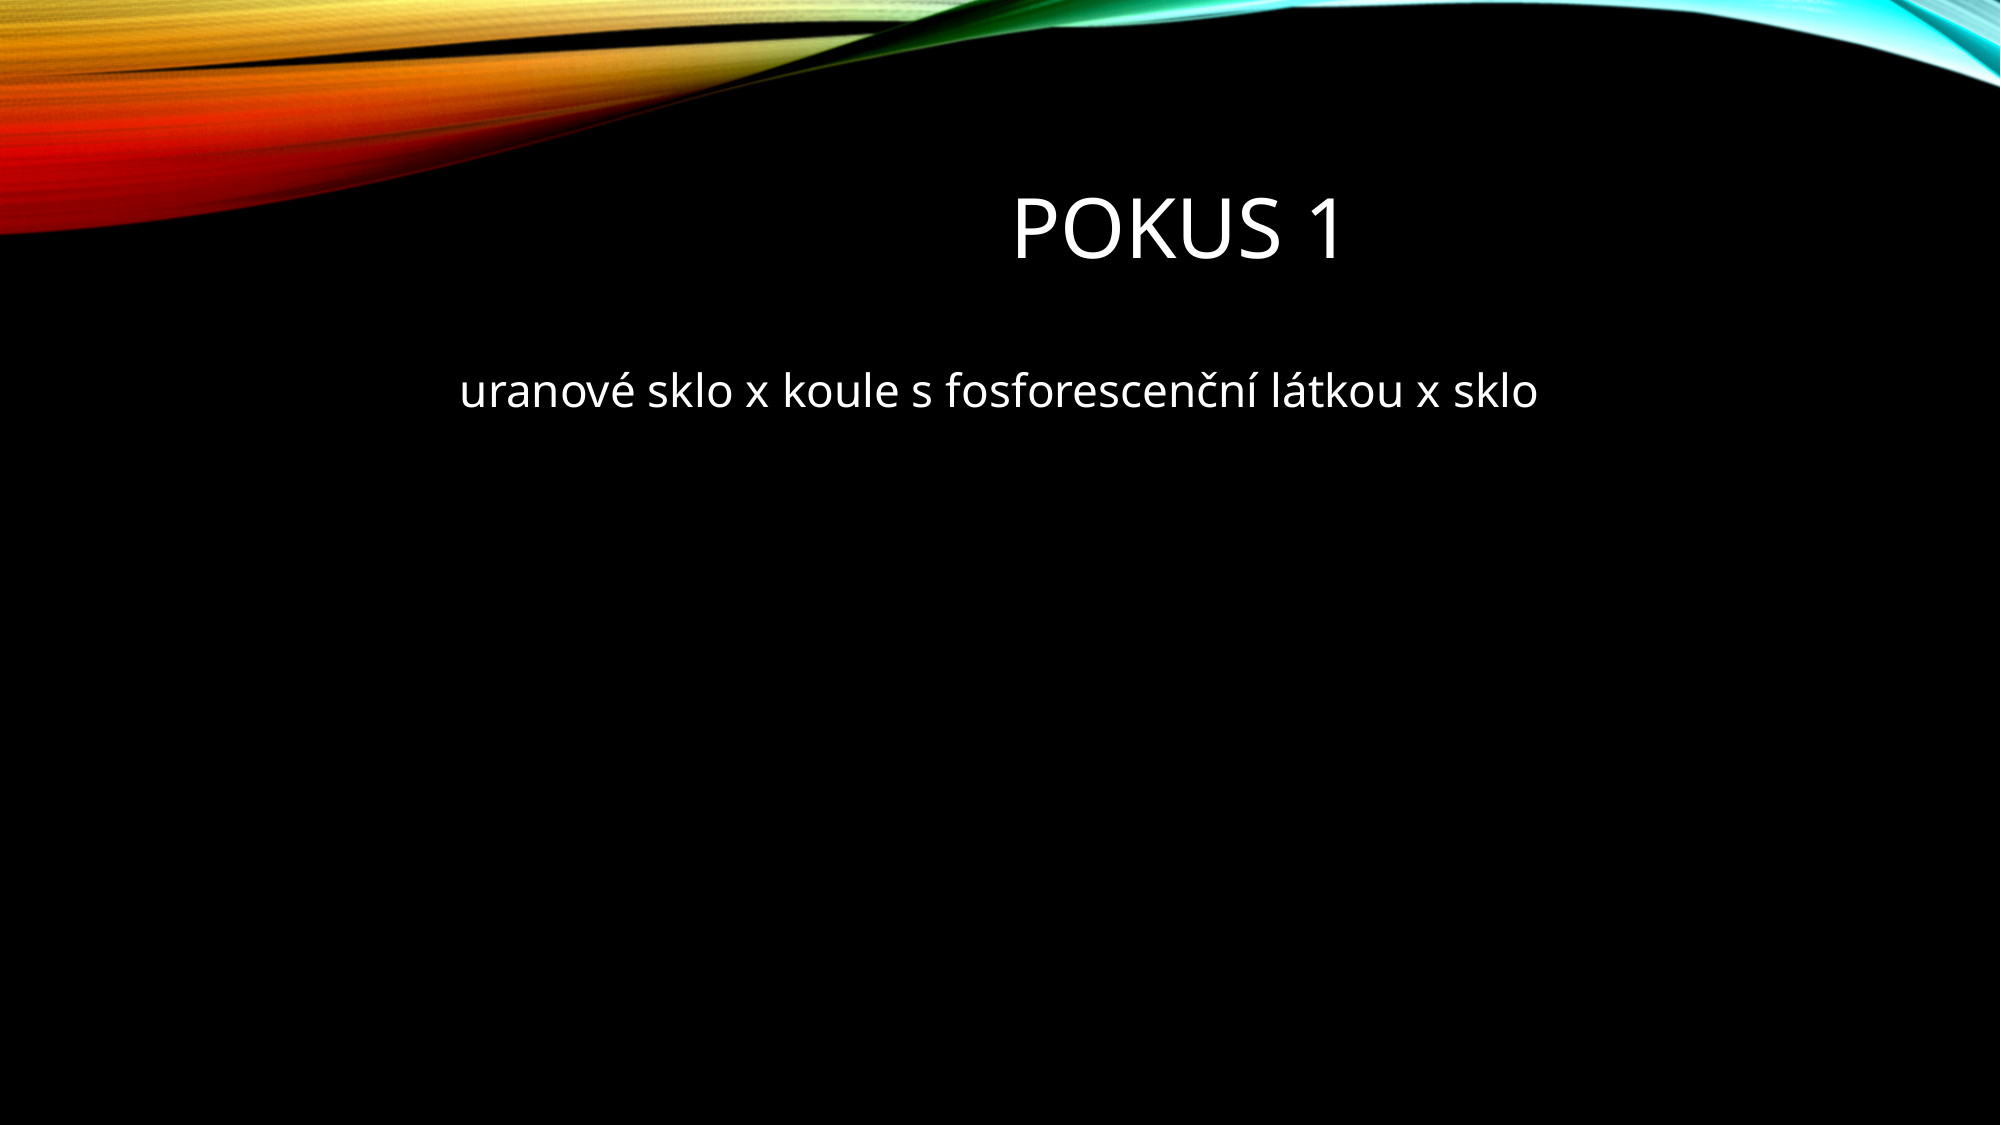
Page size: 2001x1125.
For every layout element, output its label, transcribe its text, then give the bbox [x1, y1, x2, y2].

picture [0, 0, 2000, 237]
title Pokus 1 [474, 125, 1888, 338]
list uranové sklo x koule s fosforescenční látkou x sklo [112, 360, 1888, 1021]
